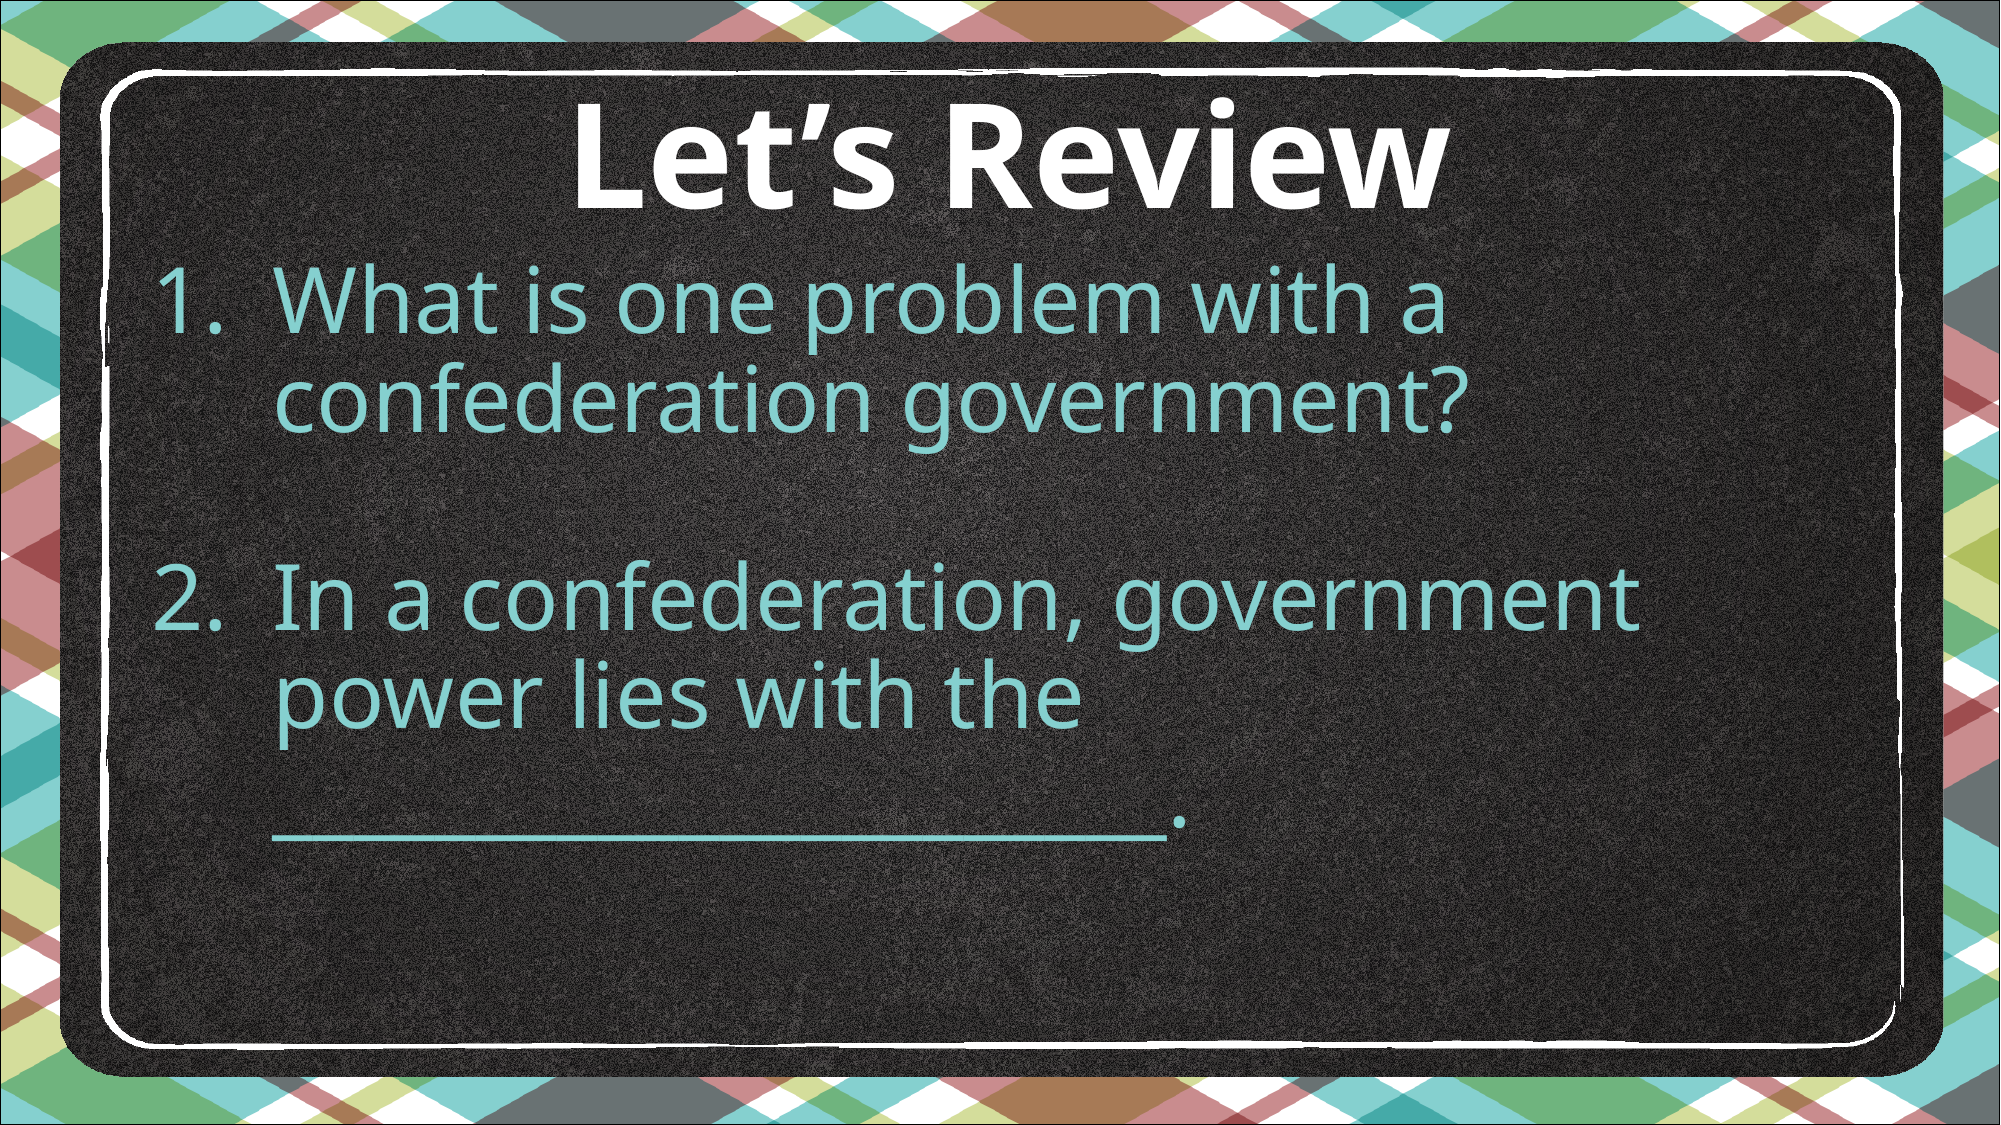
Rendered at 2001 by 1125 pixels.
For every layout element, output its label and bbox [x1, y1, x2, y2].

picture [58, 41, 1944, 1078]
text_box [0, 0, 2000, 1125]
